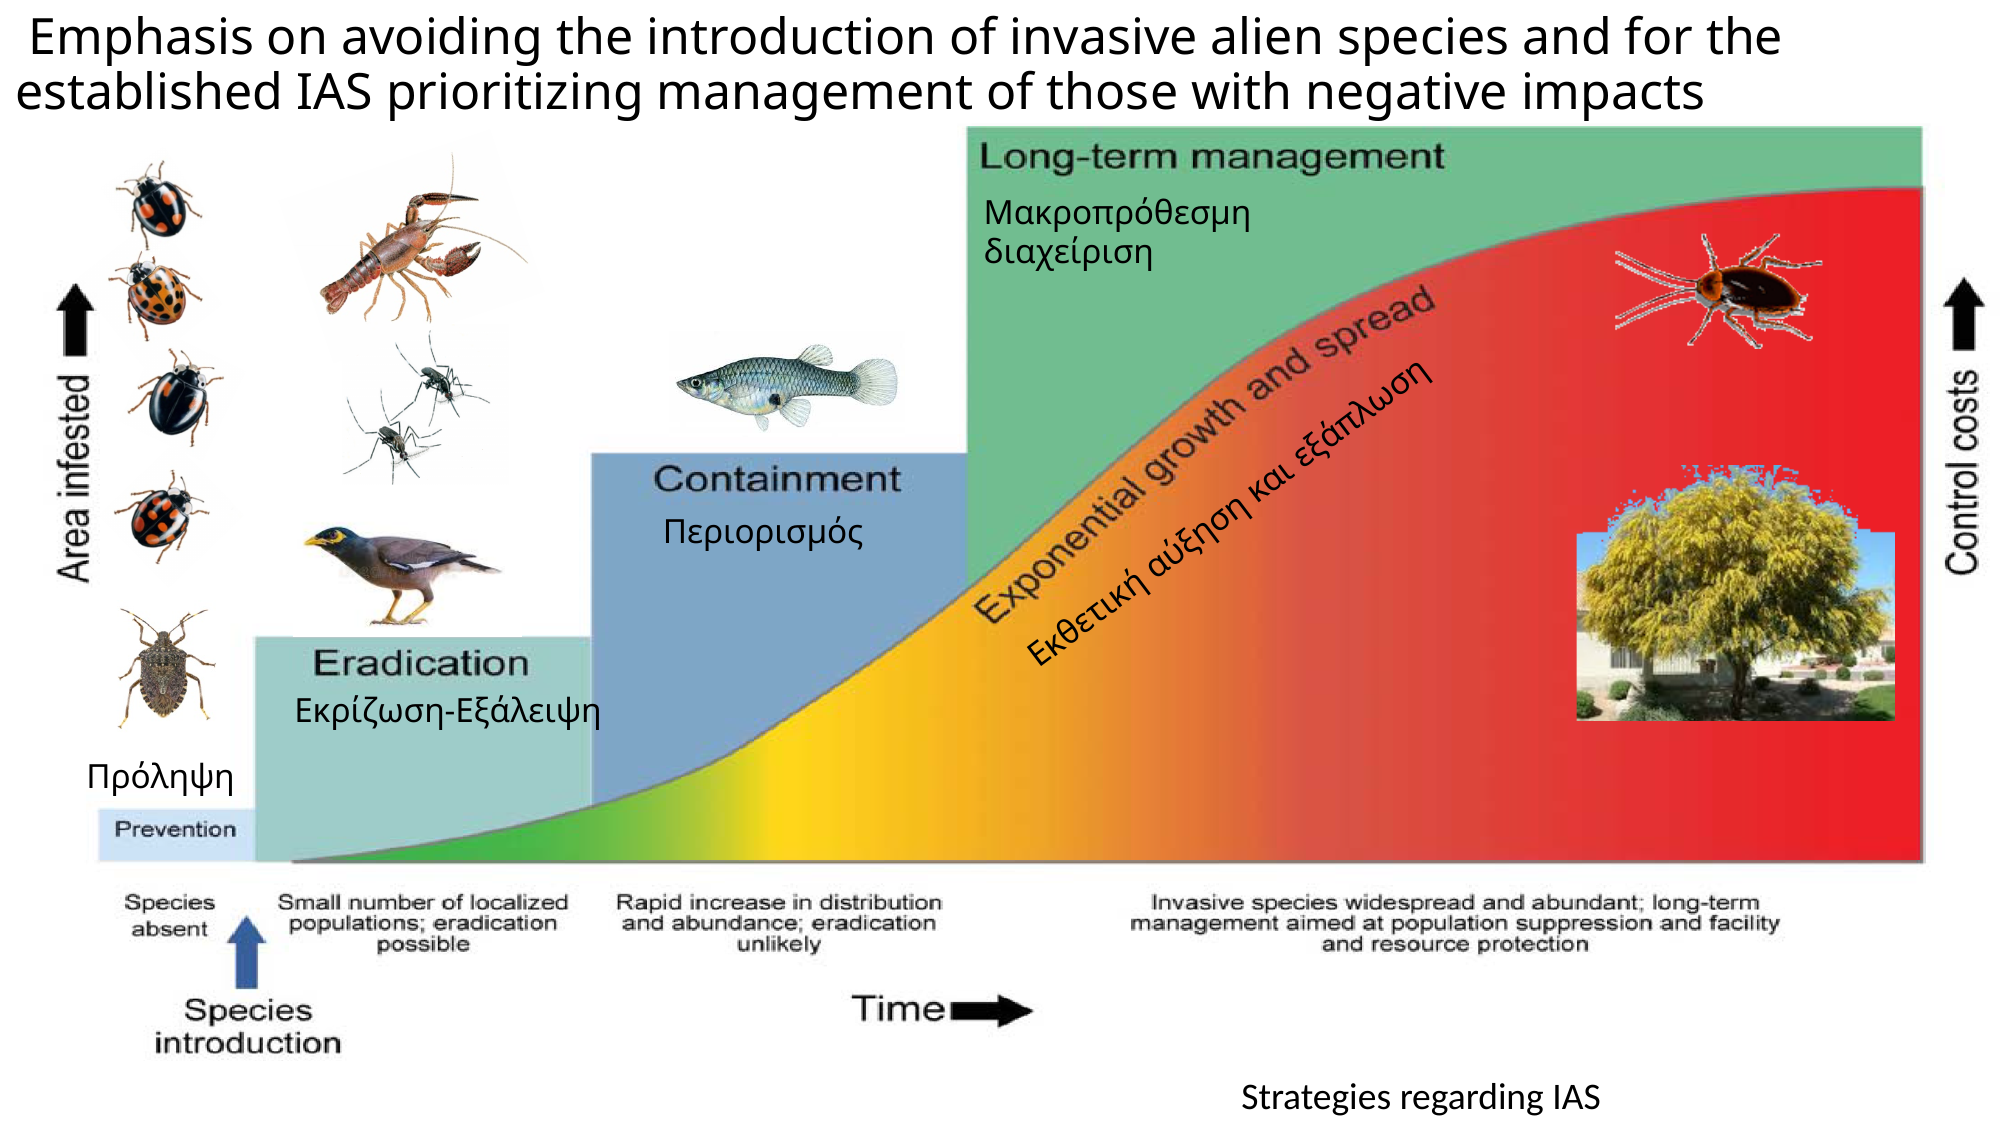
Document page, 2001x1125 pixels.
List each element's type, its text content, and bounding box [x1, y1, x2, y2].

text_box Strategies regarding IAS [1226, 1064, 1959, 1125]
picture [43, 123, 2000, 1062]
text_box Emphasis on avoiding the introduction of invasive alien species and for the established IAS prioritizing management of those with negative impacts [0, 0, 1893, 224]
